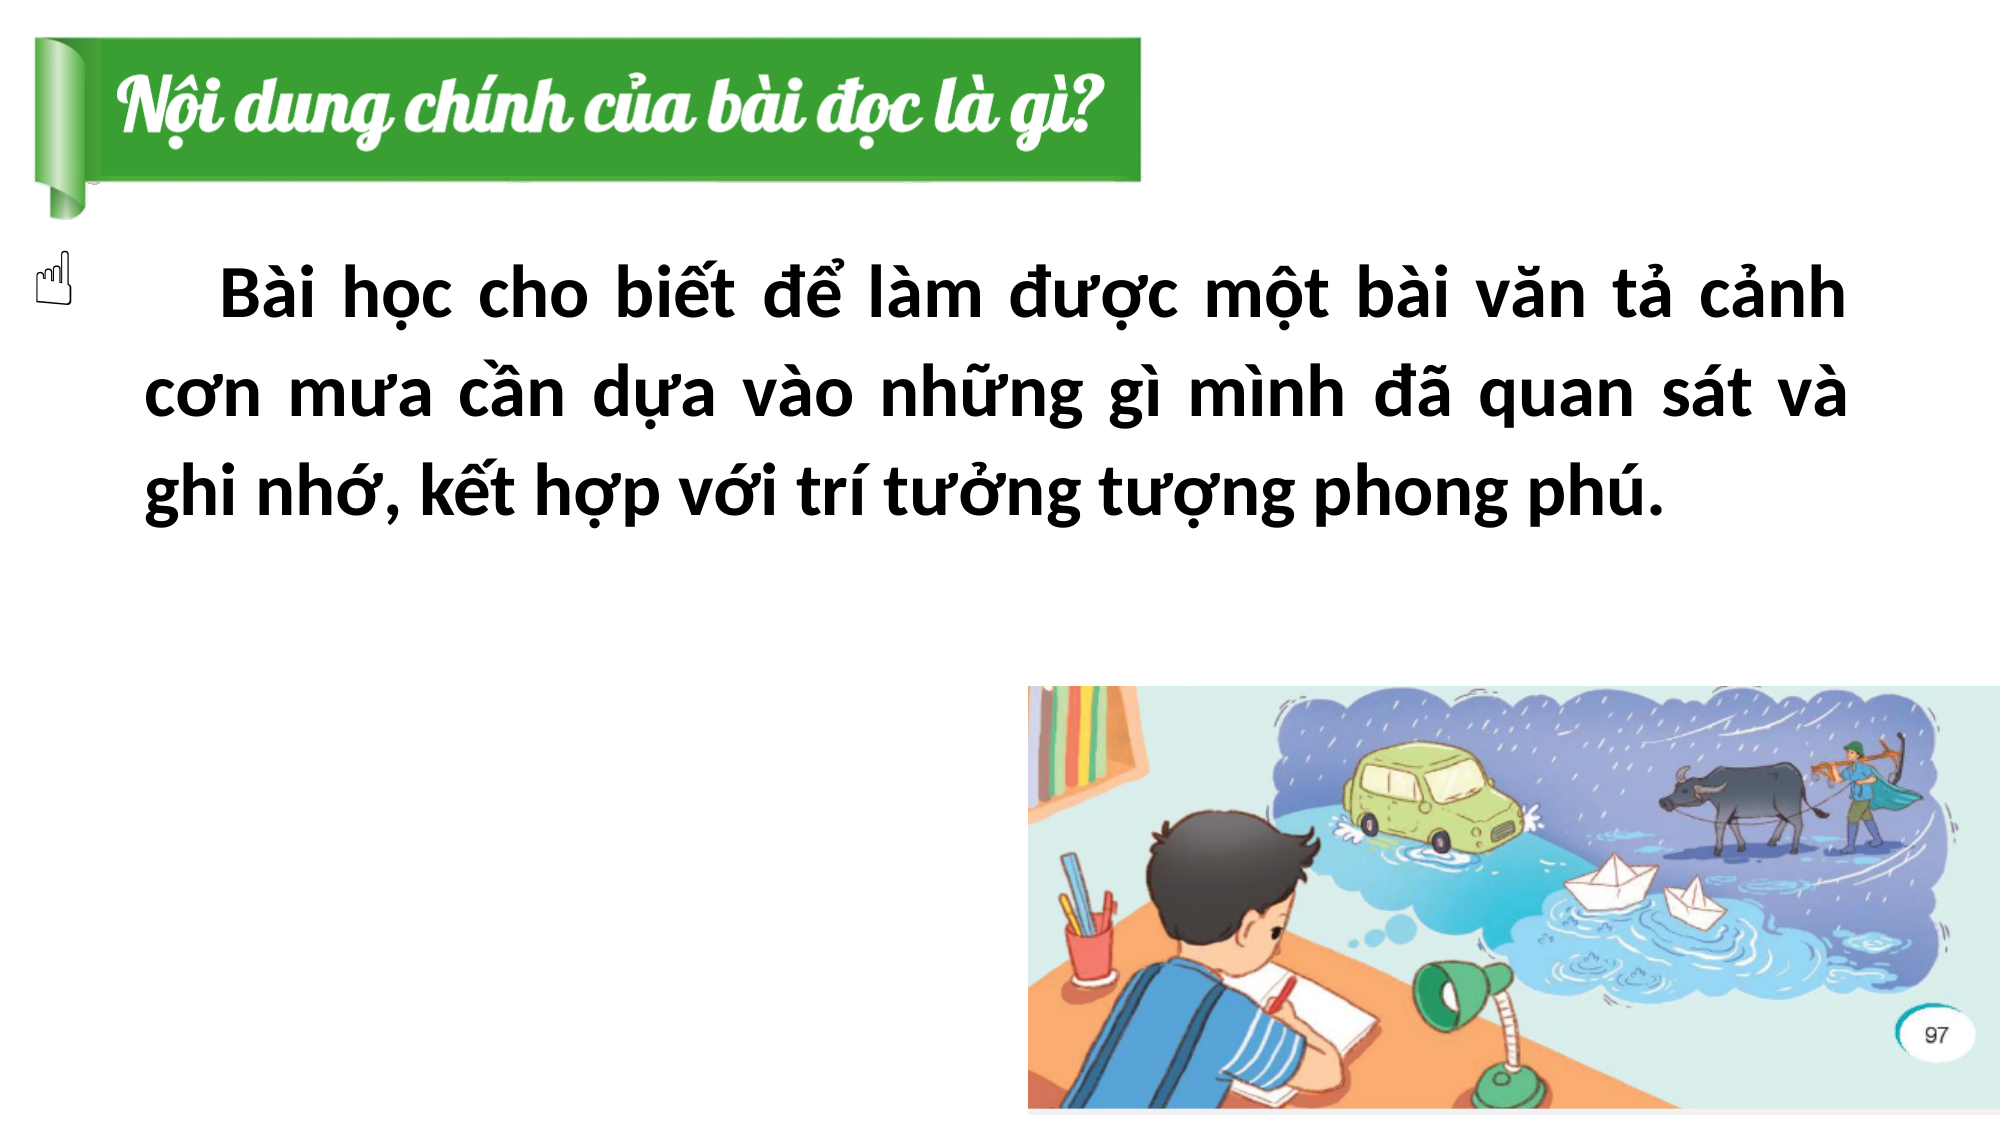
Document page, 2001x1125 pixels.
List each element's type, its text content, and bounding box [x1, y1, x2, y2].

picture [17, 27, 1148, 227]
text_box Bài học cho biết để làm được một bài văn tả cảnh cơn mưa cần dựa vào những gì mình đã quan sát và ghi nhớ, kết hợp với trí tưởng tượng phong phú. [17, 226, 1865, 538]
picture [1028, 686, 2000, 1115]
